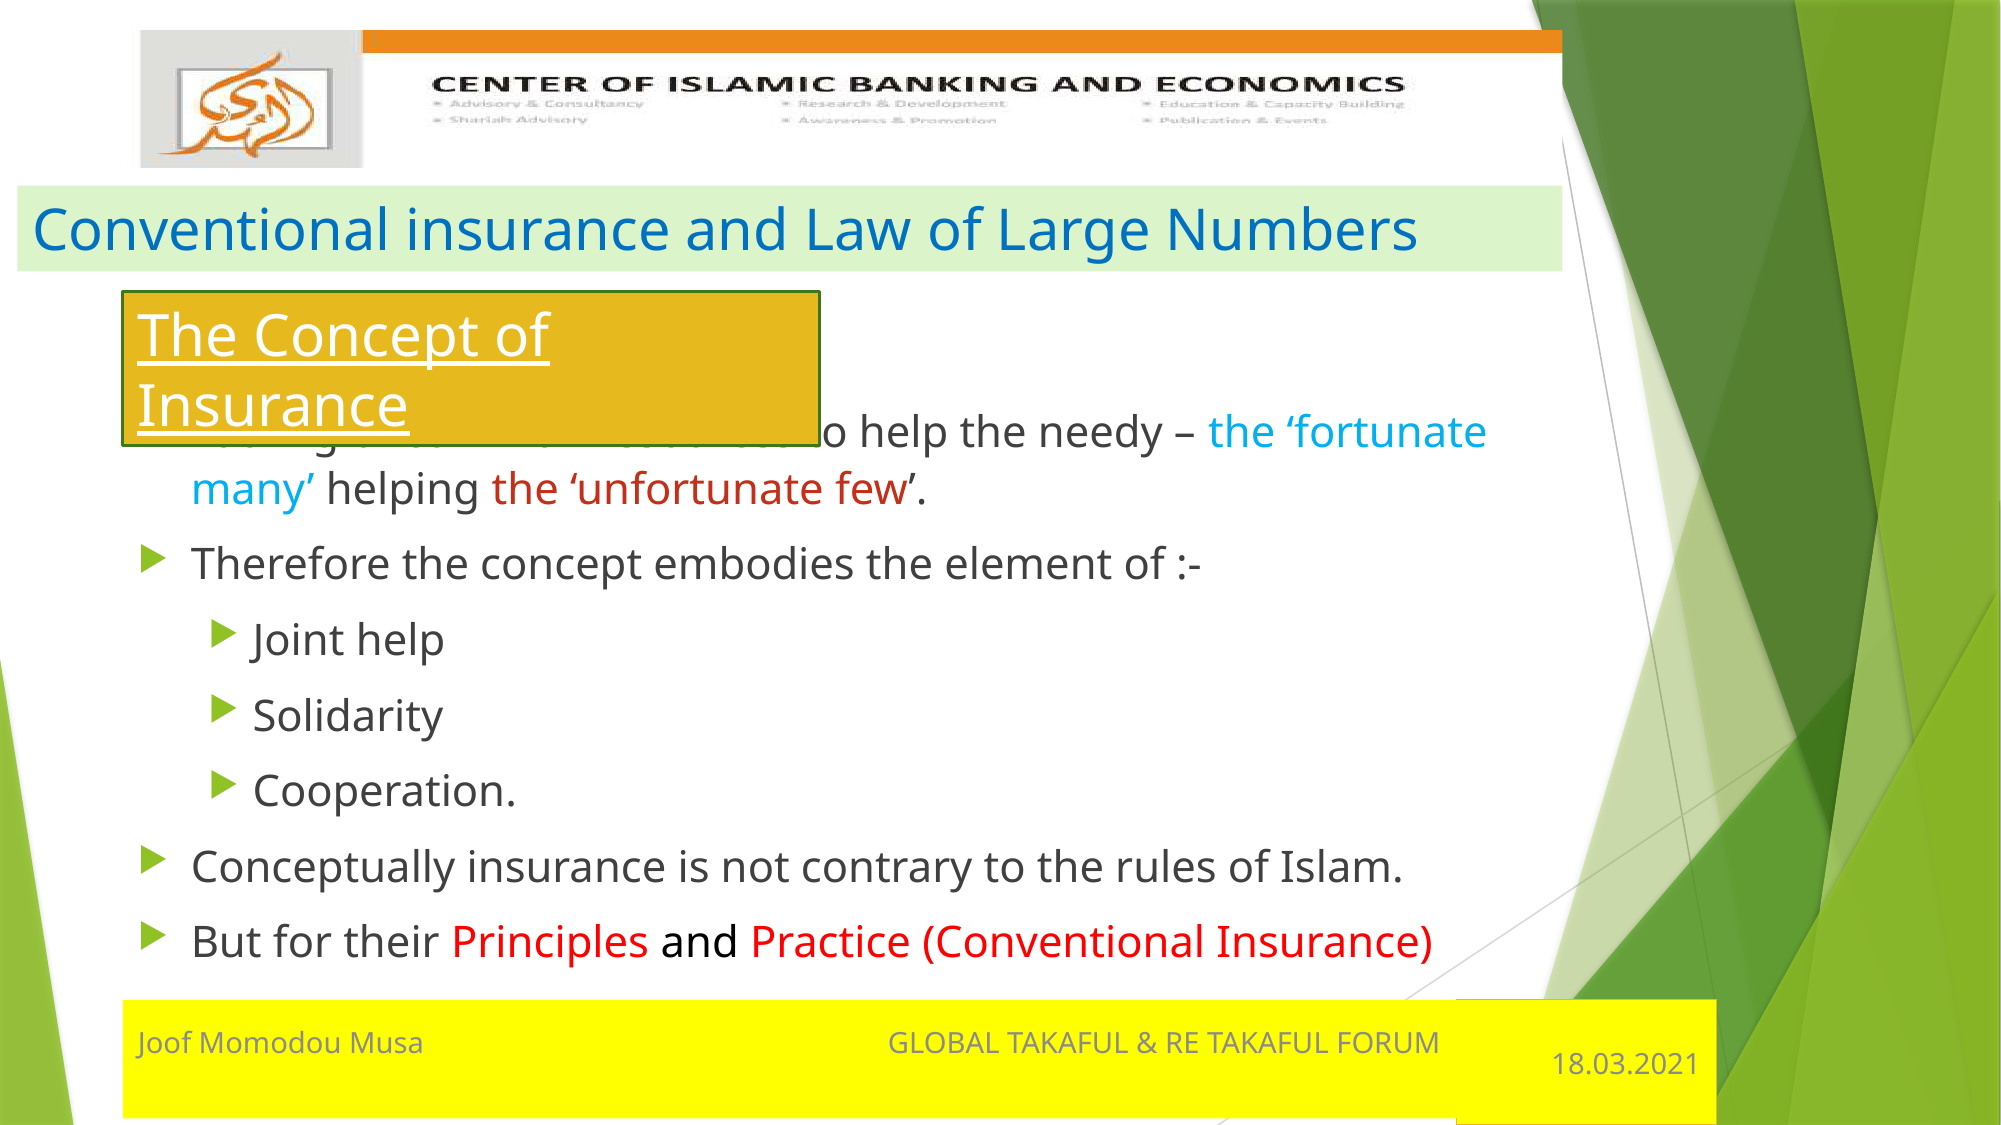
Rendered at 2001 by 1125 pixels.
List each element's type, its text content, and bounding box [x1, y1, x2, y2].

text_box Conventional insurance and Law of Large Numbers [17, 185, 1563, 272]
picture [1585, 0, 1978, 239]
picture [22, 30, 1563, 169]
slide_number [1456, 999, 1717, 1125]
footer Joof Momodou Musa GLOBAL TAKAFUL & RE TAKAFUL FORUM [122, 999, 1457, 1119]
text_box The Concept of Insurance [121, 290, 821, 447]
list Pooling of common resources to help the needy – the ‘fortunate many’ helping the ‘unfortunate few’. Therefore the concept embodies the element of :- Joint help Solidarity Cooperation. Conceptually insurance is not contrary to the rules of Islam. But for their Principles and Practice (Conventional Insurance) [122, 391, 1608, 981]
